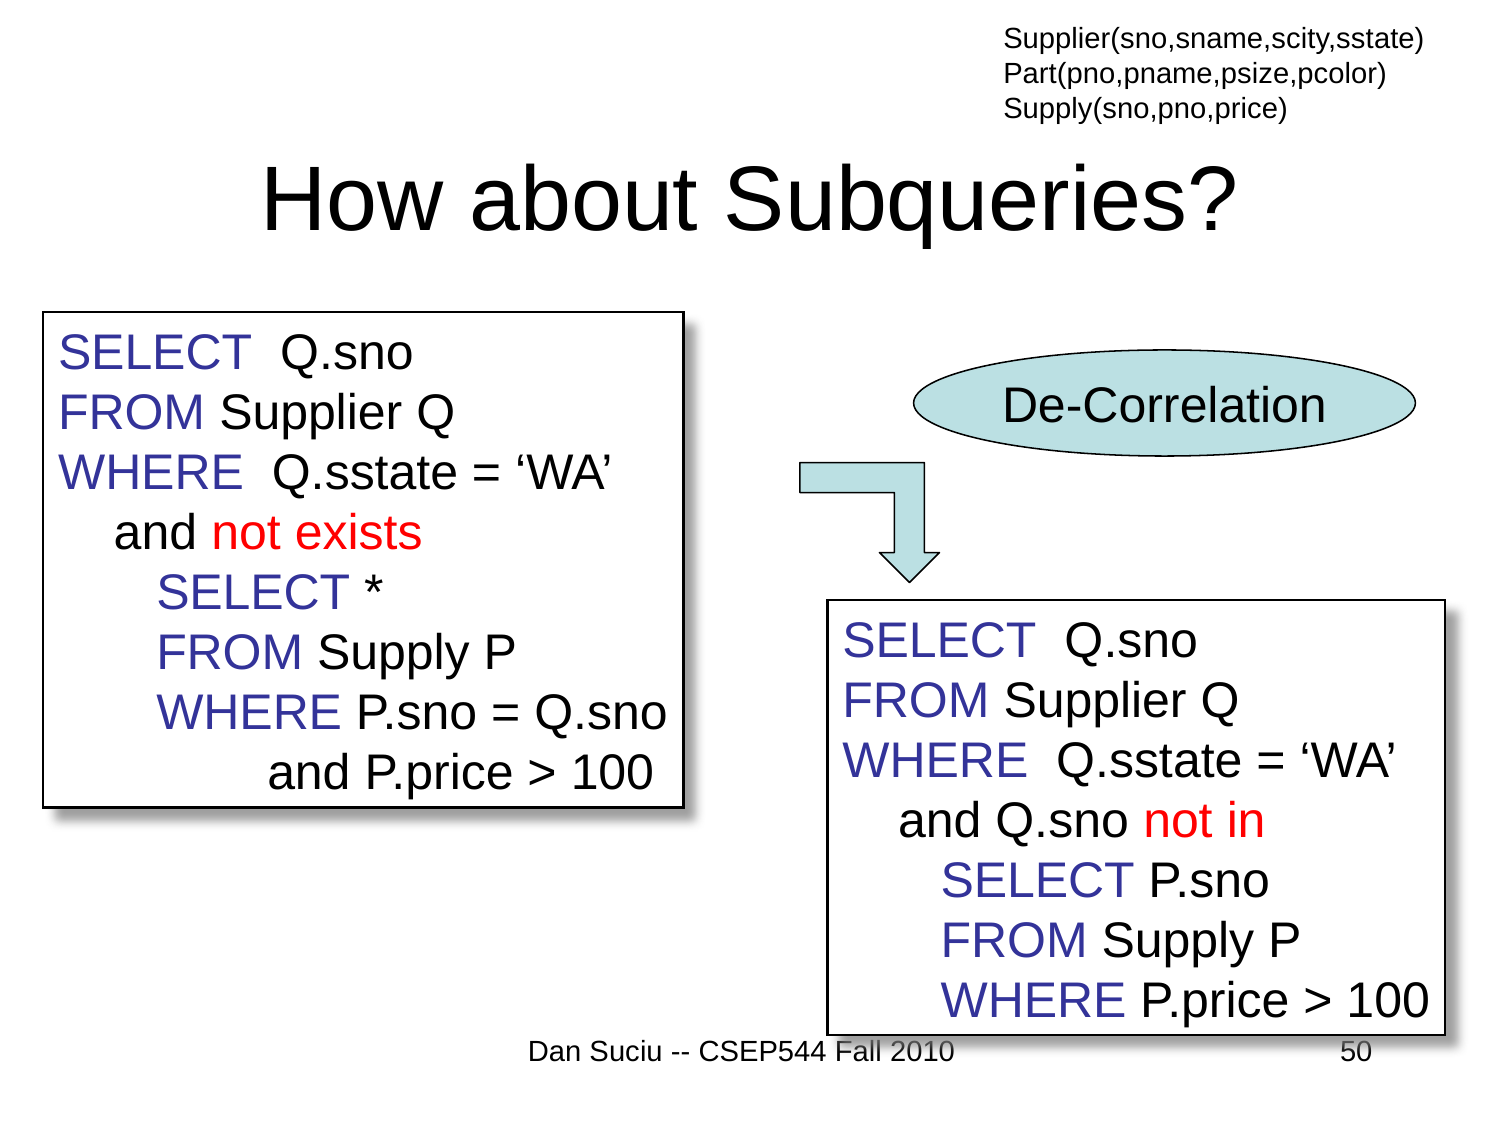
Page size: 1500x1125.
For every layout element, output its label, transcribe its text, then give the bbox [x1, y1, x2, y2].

title How about Subqueries? [112, 99, 1388, 288]
text_box SELECT Q.sno FROM Supplier Q WHERE Q.sstate = ‘WA’ and not exists SELECT * FROM Supply P WHERE P.sno = Q.sno and P.price > 100 [43, 312, 684, 808]
text_box De-Correlation [913, 349, 1416, 457]
text_box Supplier(sno,sname,scity,sstate) Part(pno,pname,psize,pcolor) Supply(sno,pno,price) [988, 12, 1441, 133]
text_box SELECT Q.sno FROM Supplier Q WHERE Q.sstate = ‘WA’ and Q.sno not in SELECT P.sno FROM Supply P WHERE P.price > 100 [827, 599, 1446, 1036]
slide_number 50 [1074, 1054, 1388, 1101]
footer Dan Suciu -- CSEP544 Fall 2010 [512, 1024, 988, 1101]
text_box [799, 462, 940, 583]
